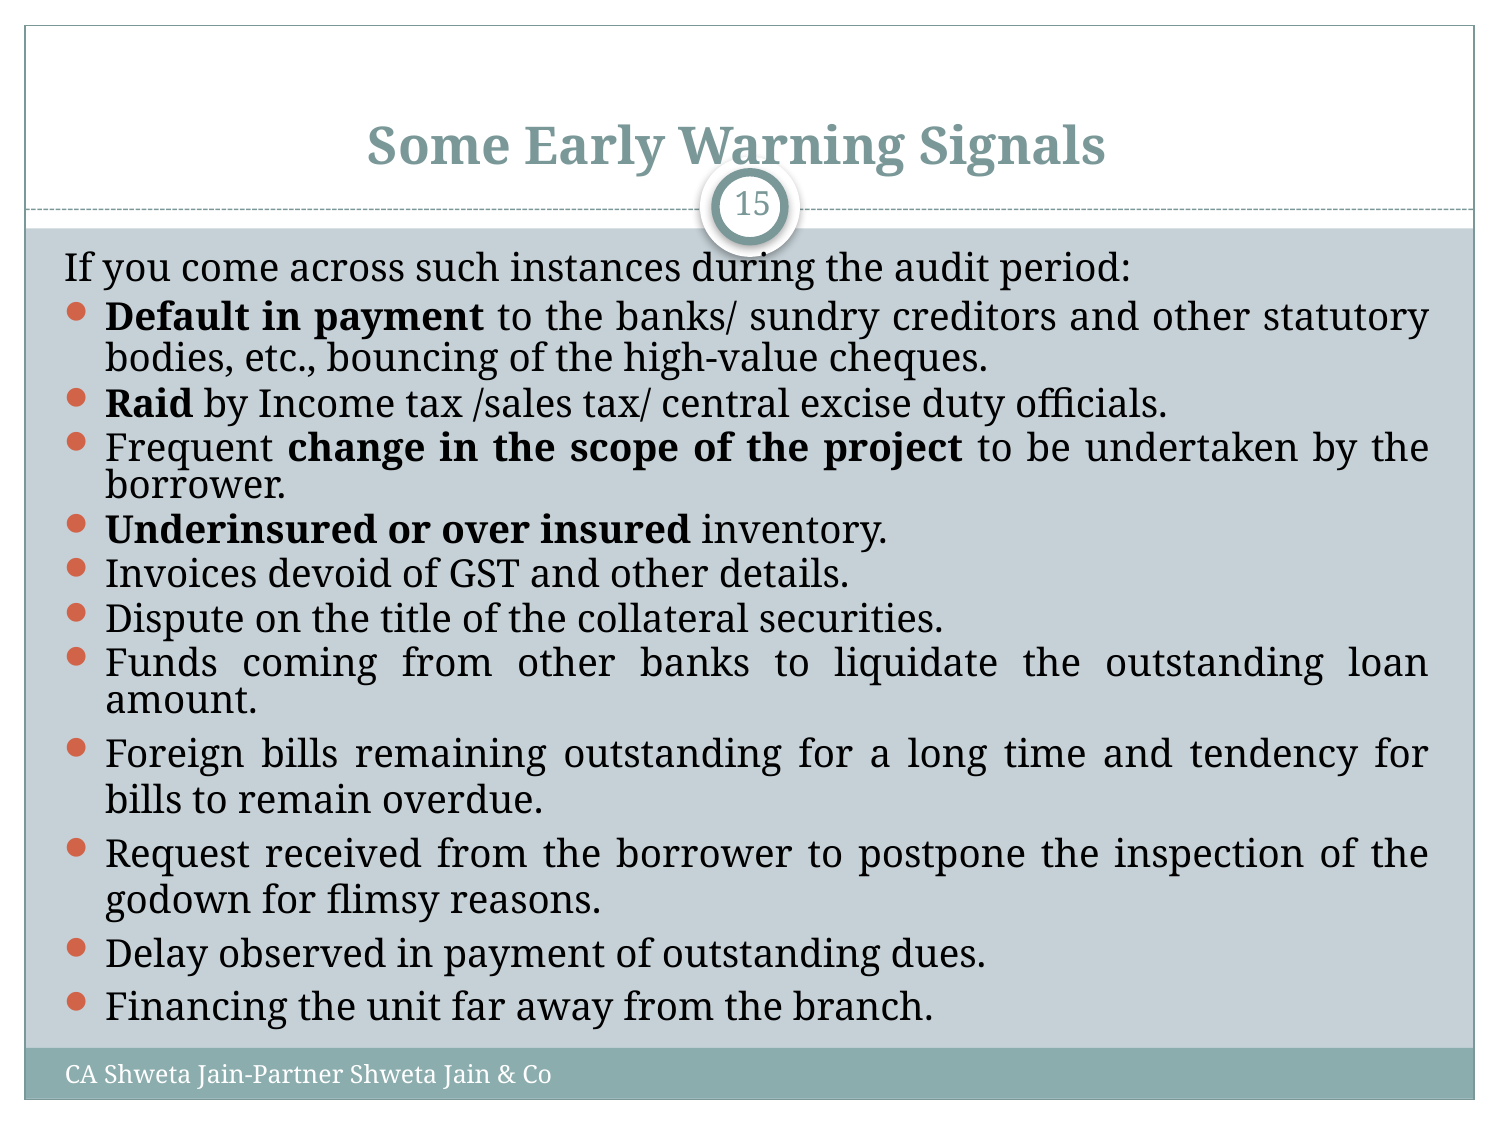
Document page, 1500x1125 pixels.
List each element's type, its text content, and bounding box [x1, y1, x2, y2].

list If you come across such instances during the audit period: Default in payment to the banks/ sundry creditors and other statutory bodies, etc., bouncing of the high-value cheques. Raid by Income tax /sales tax/ central excise duty officials. Frequent change in the scope of the project to be undertaken by the borrower. Underinsured or over insured inventory. Invoices devoid of GST and other details. Dispute on the title of the collateral securities. Funds coming from other banks to liquidate the outstanding loan amount. Foreign bills remaining outstanding for a long time and tendency for bills to remain overdue. Request received from the borrower to postpone the inspection of the godown for flimsy reasons. Delay observed in payment of outstanding dues. Financing the unit far away from the branch. [49, 240, 1445, 1038]
slide_number 15 [715, 168, 791, 241]
title Some Early Warning Signals [37, 57, 1438, 183]
footer CA Shweta Jain-Partner Shweta Jain & Co [50, 1051, 638, 1112]
